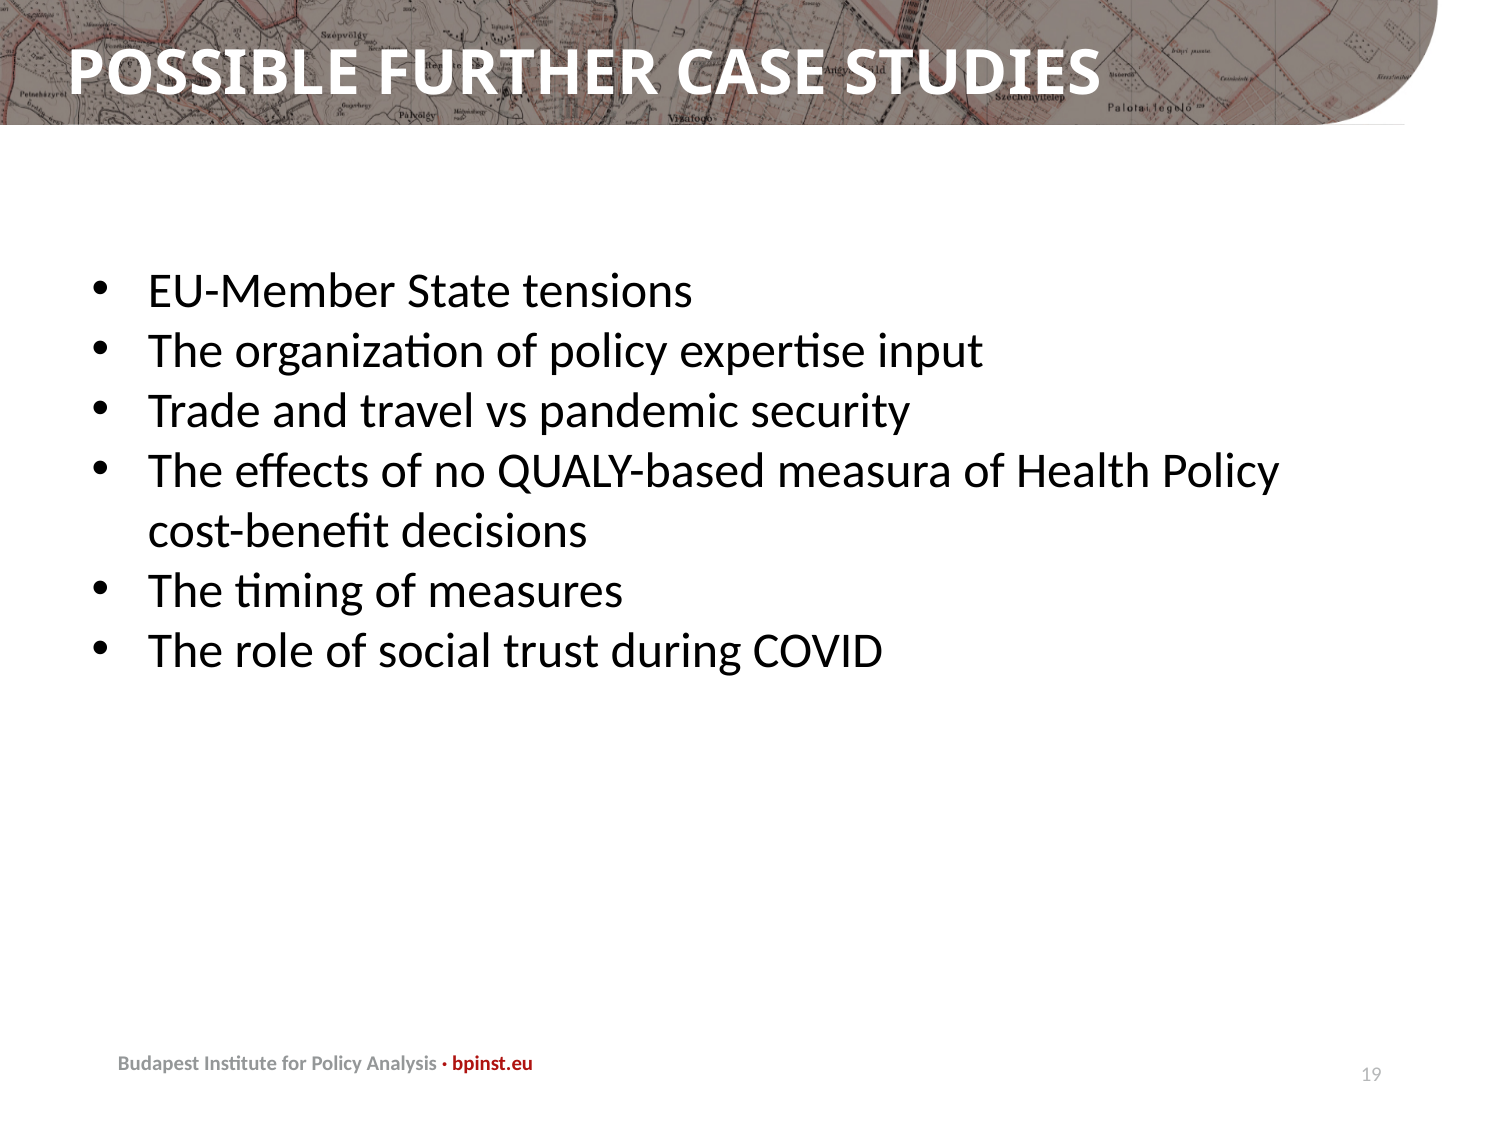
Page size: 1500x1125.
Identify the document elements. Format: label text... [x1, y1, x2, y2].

slide_number 18 [1059, 1042, 1397, 1103]
picture [0, 0, 1500, 125]
title Possible further case studies [50, 26, 1397, 122]
text_box EU-Member State tensions The organization of policy expertise input Trade and travel vs pandemic security The effects of no QUALY-based measura of Health Policy cost-benefit decisions The timing of measures The role of social trust during COVID [76, 249, 1307, 685]
